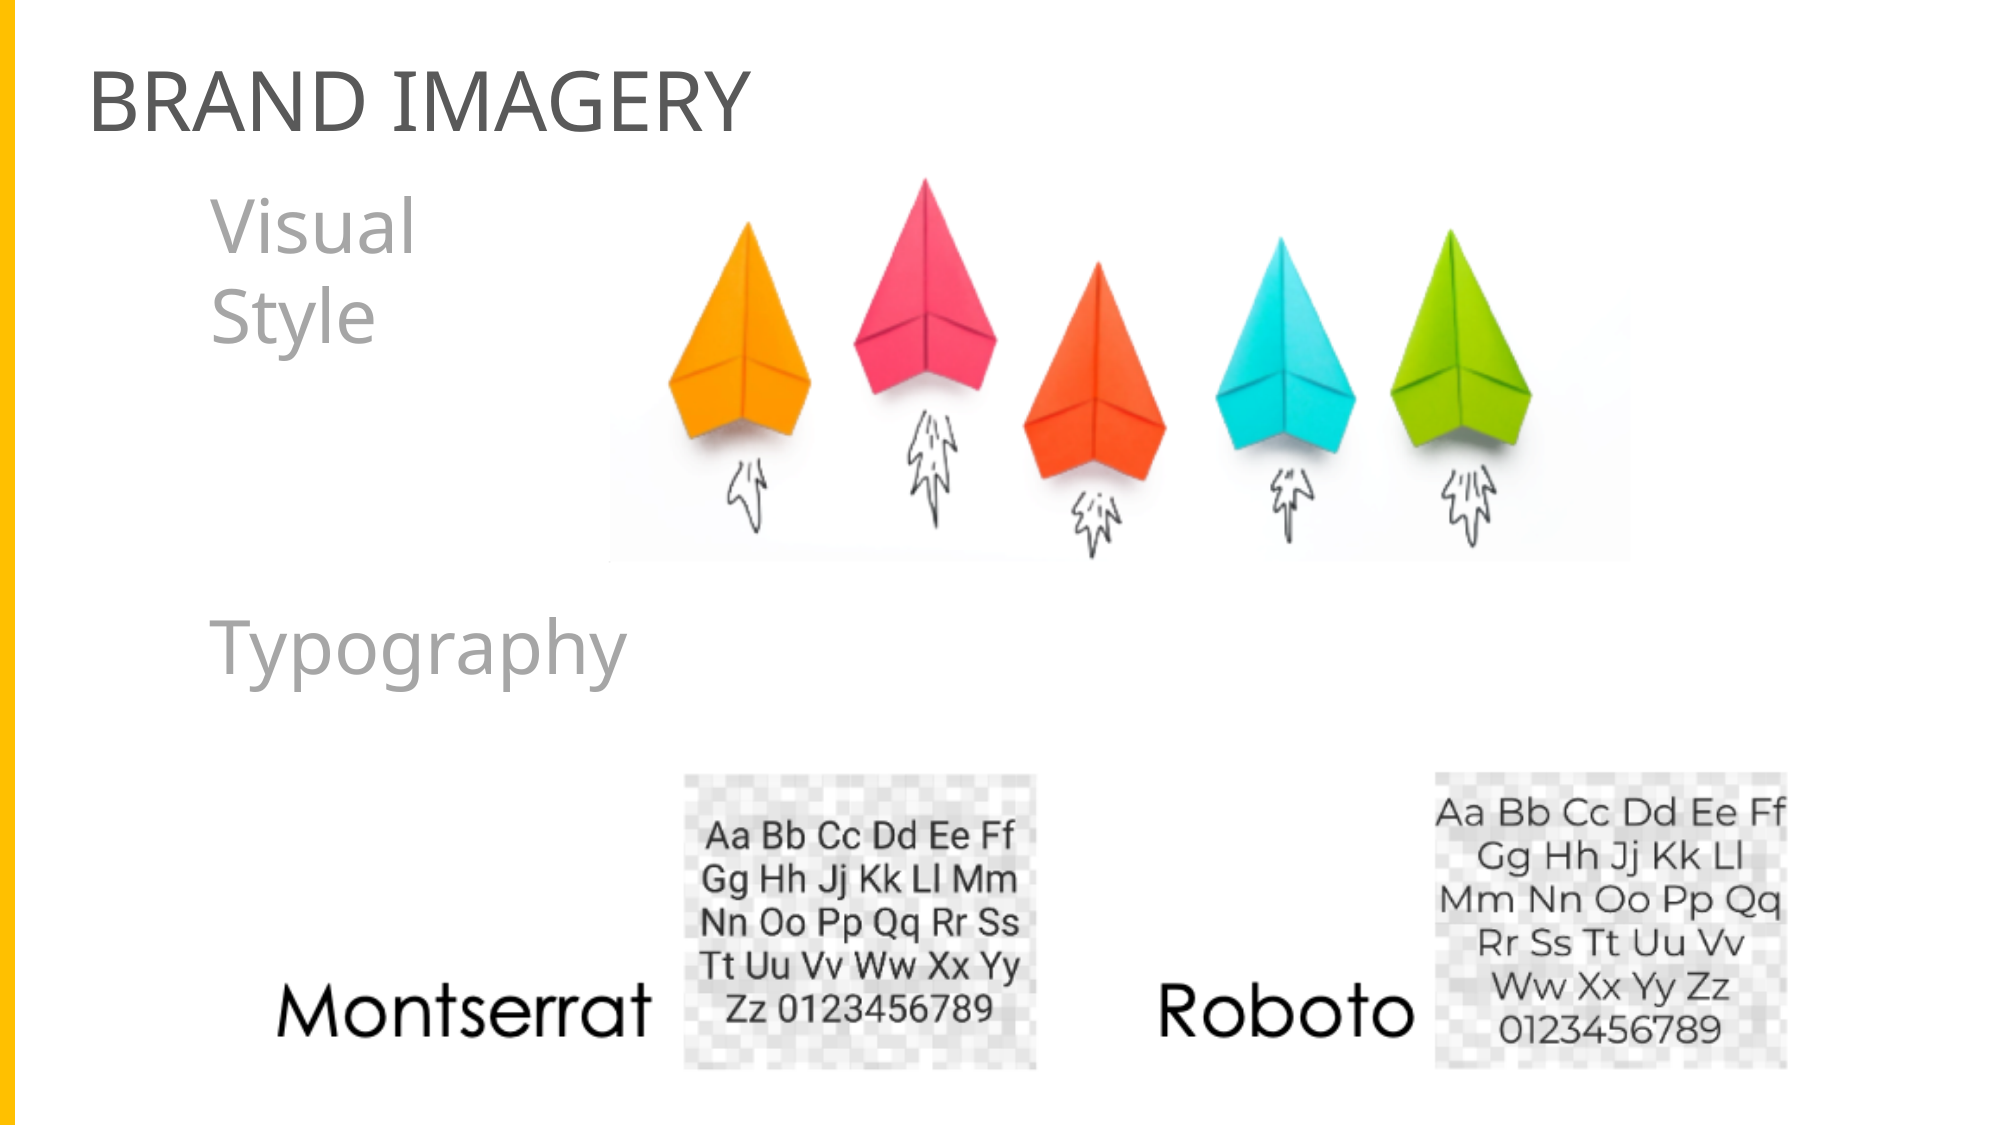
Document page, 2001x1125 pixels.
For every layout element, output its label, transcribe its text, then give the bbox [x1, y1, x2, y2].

picture [247, 0, 1800, 1087]
text_box [0, 0, 16, 1125]
text_box Typography [195, 591, 702, 697]
text_box Visual Style [195, 171, 444, 366]
text_box BRAND IMAGERY [71, 40, 768, 156]
